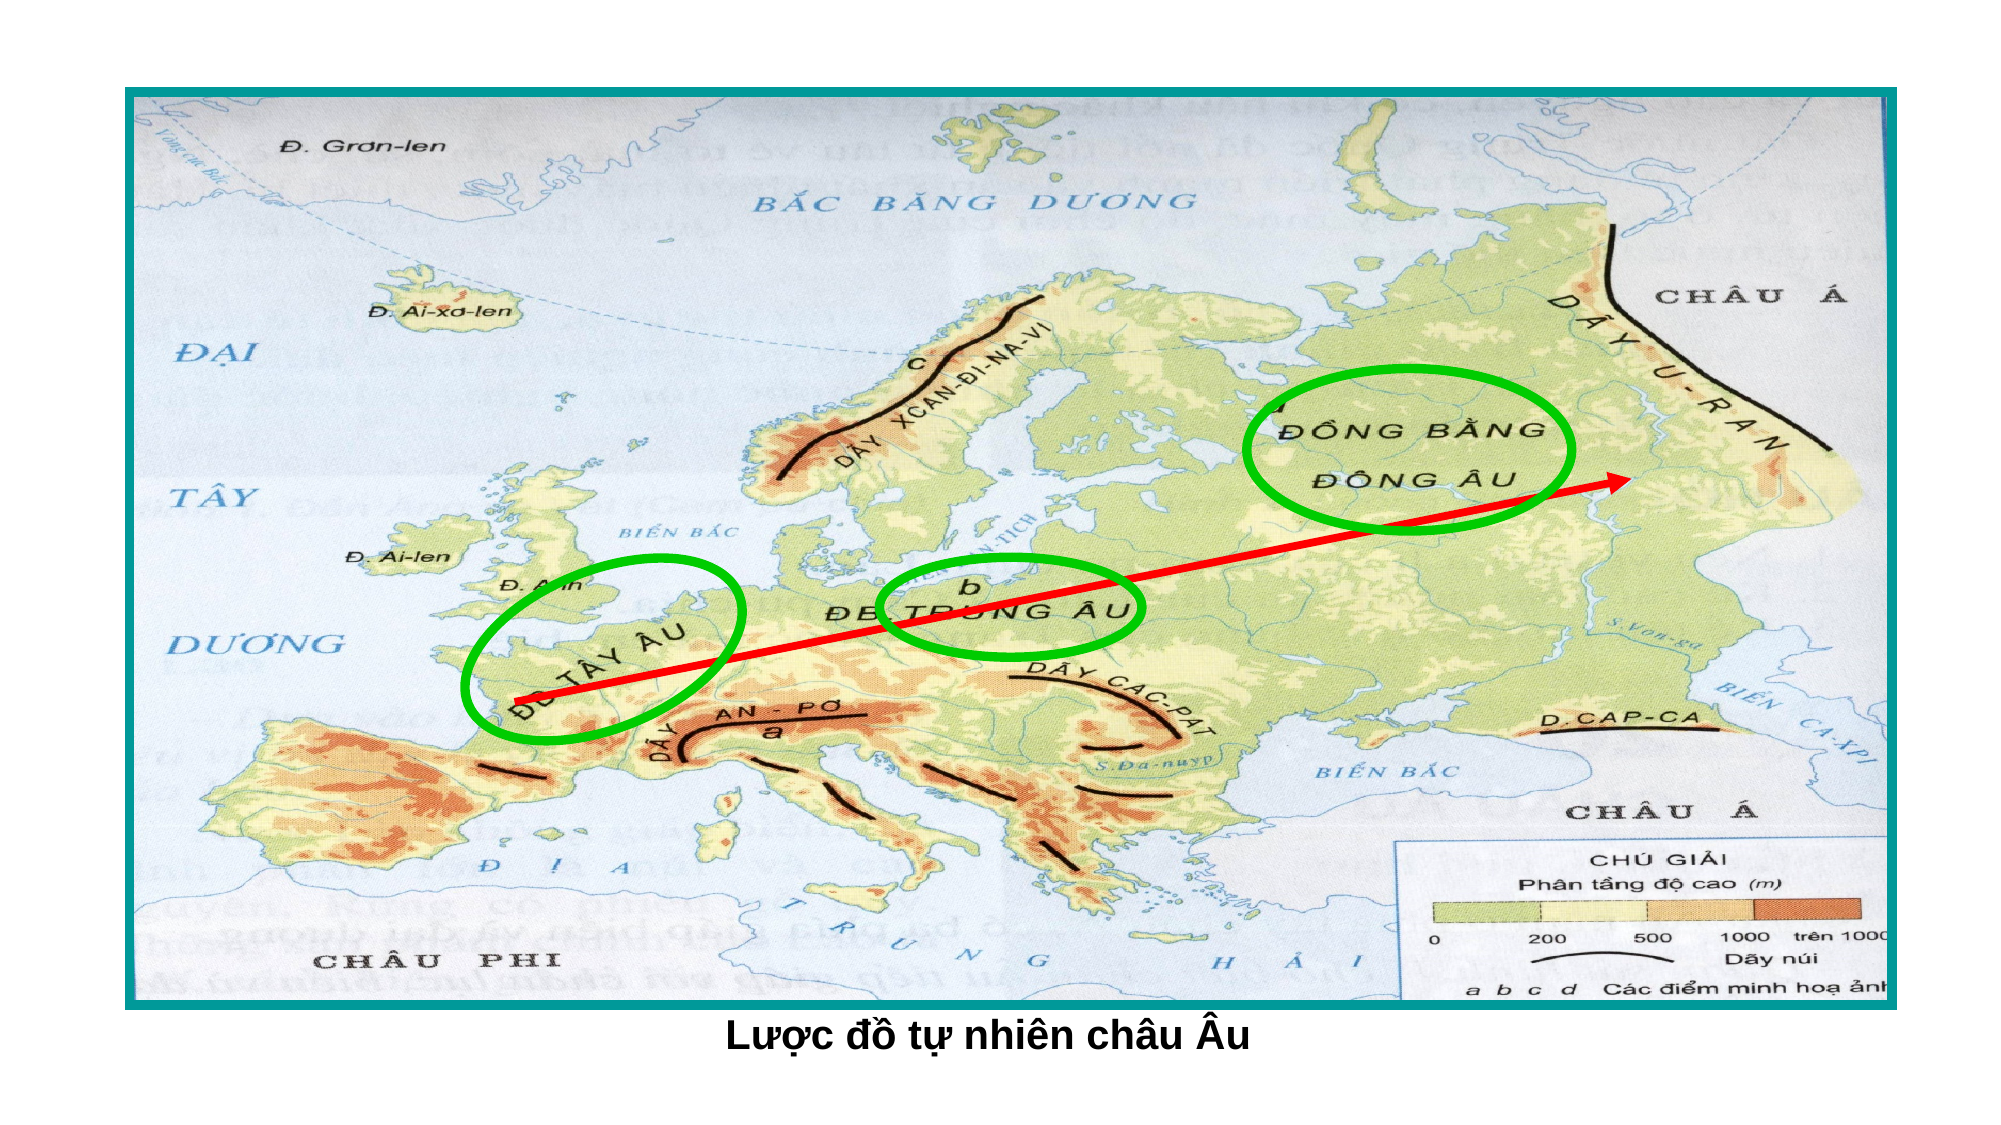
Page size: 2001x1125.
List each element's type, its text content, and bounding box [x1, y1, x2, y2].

text_box Lược đồ tự nhiên châu Âu [710, 1001, 1311, 1066]
picture [134, 96, 1888, 1001]
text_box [514, 478, 1632, 702]
